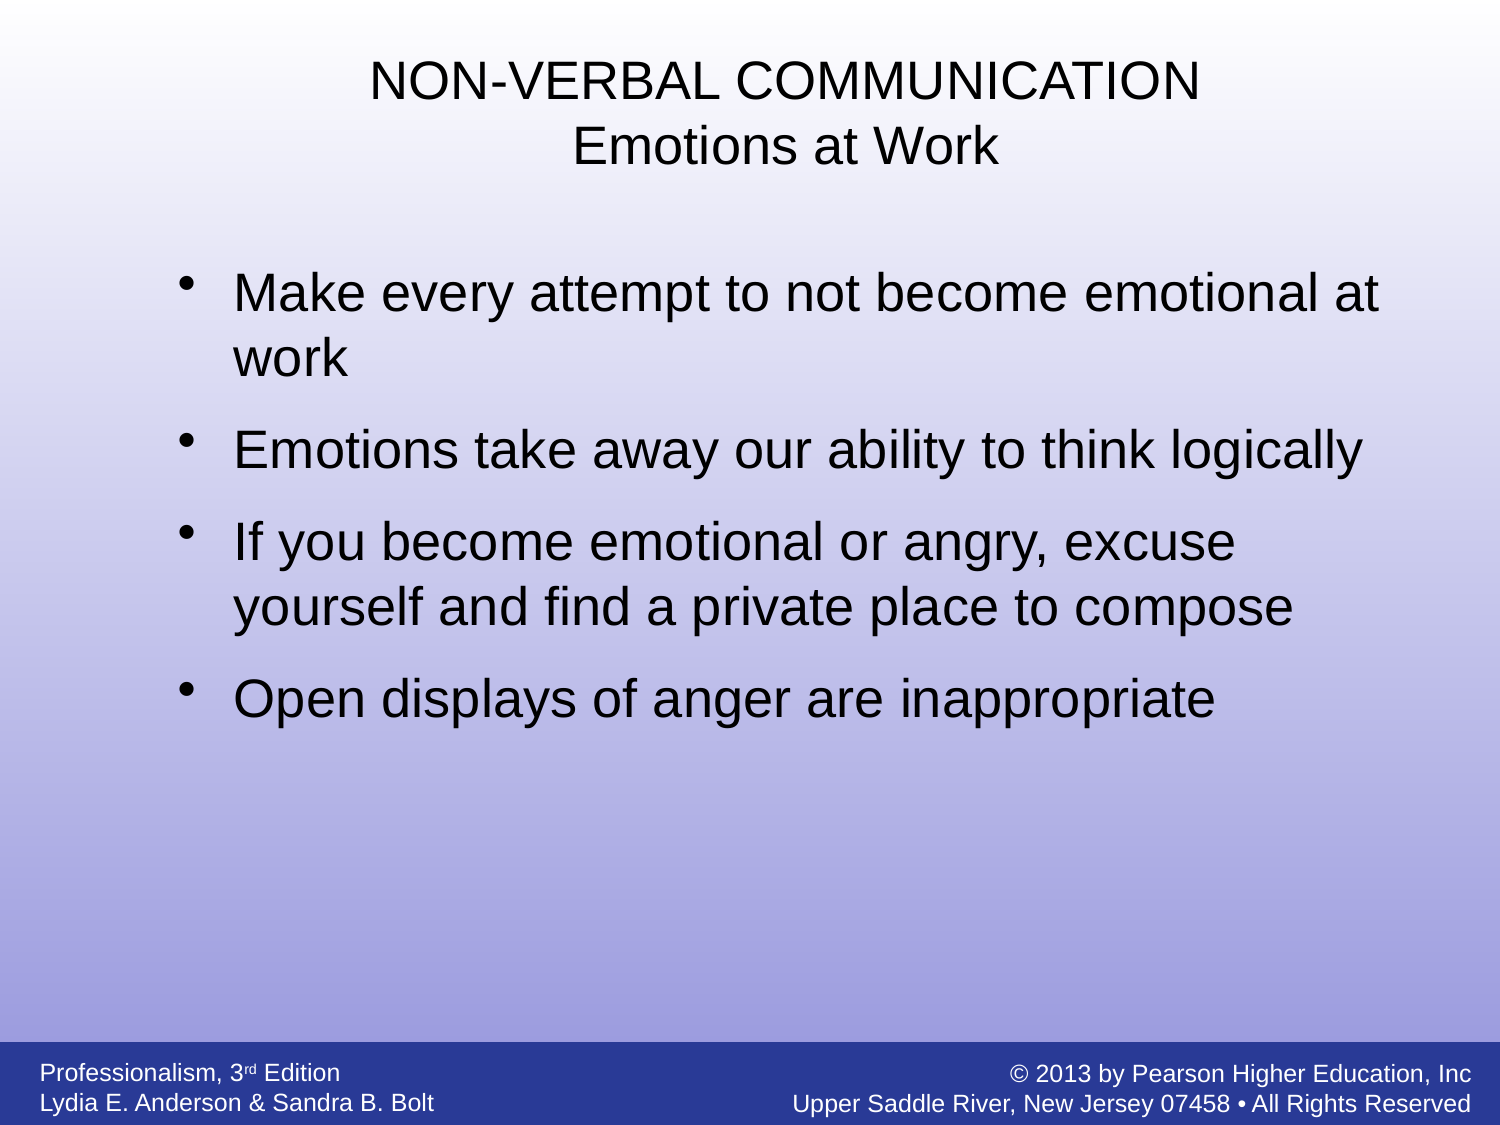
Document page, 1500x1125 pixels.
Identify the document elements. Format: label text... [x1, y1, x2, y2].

title NON-VERBAL COMMUNICATION Emotions at Work [181, 37, 1391, 226]
list Make every attempt to not become emotional at work Emotions take away our ability to think logically If you become emotional or angry, excuse yourself and find a private place to compose Open displays of anger are inappropriate [162, 249, 1438, 976]
picture [0, 1042, 1500, 1125]
